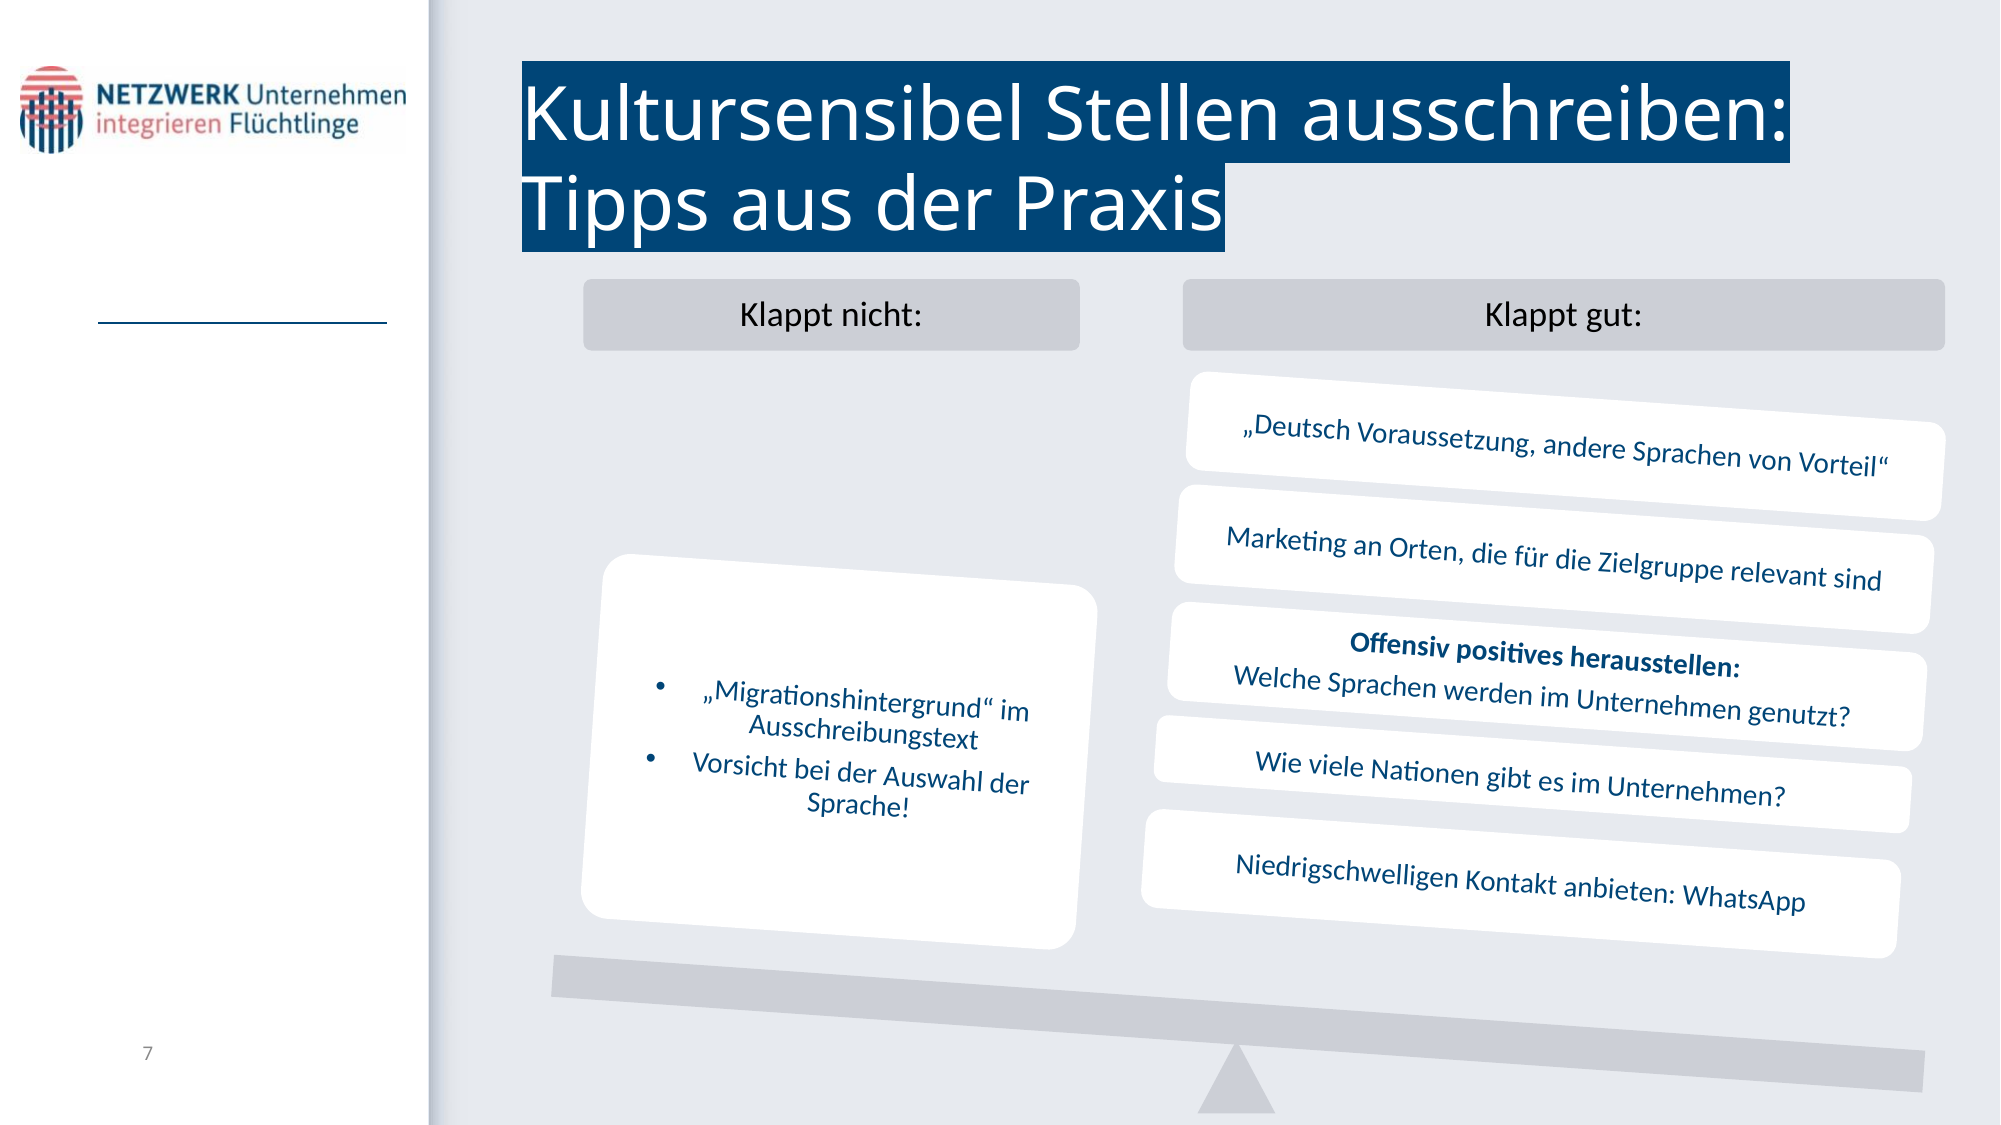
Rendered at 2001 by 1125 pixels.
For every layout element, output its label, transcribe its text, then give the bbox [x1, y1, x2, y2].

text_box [584, 280, 1079, 350]
text_box Wie viele Nationen gibt es im Unternehmen? v [1153, 715, 1913, 834]
title Kultursensibel Stellen ausschreiben: Tipps aus der Praxis [521, 46, 1963, 253]
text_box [1183, 280, 1945, 350]
text_box [1197, 1045, 1276, 1114]
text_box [1143, 835, 1899, 933]
slide_number 7 [142, 1034, 303, 1076]
text_box „Migrationshintergrund“ im Ausschreibungstext Vorsicht bei der Auswahl der Sprache! [579, 552, 1099, 951]
picture [20, 66, 406, 154]
text_box [551, 954, 1926, 1093]
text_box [1188, 397, 1944, 495]
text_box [1169, 628, 1925, 726]
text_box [1176, 510, 1933, 608]
picture [428, 0, 2000, 1125]
